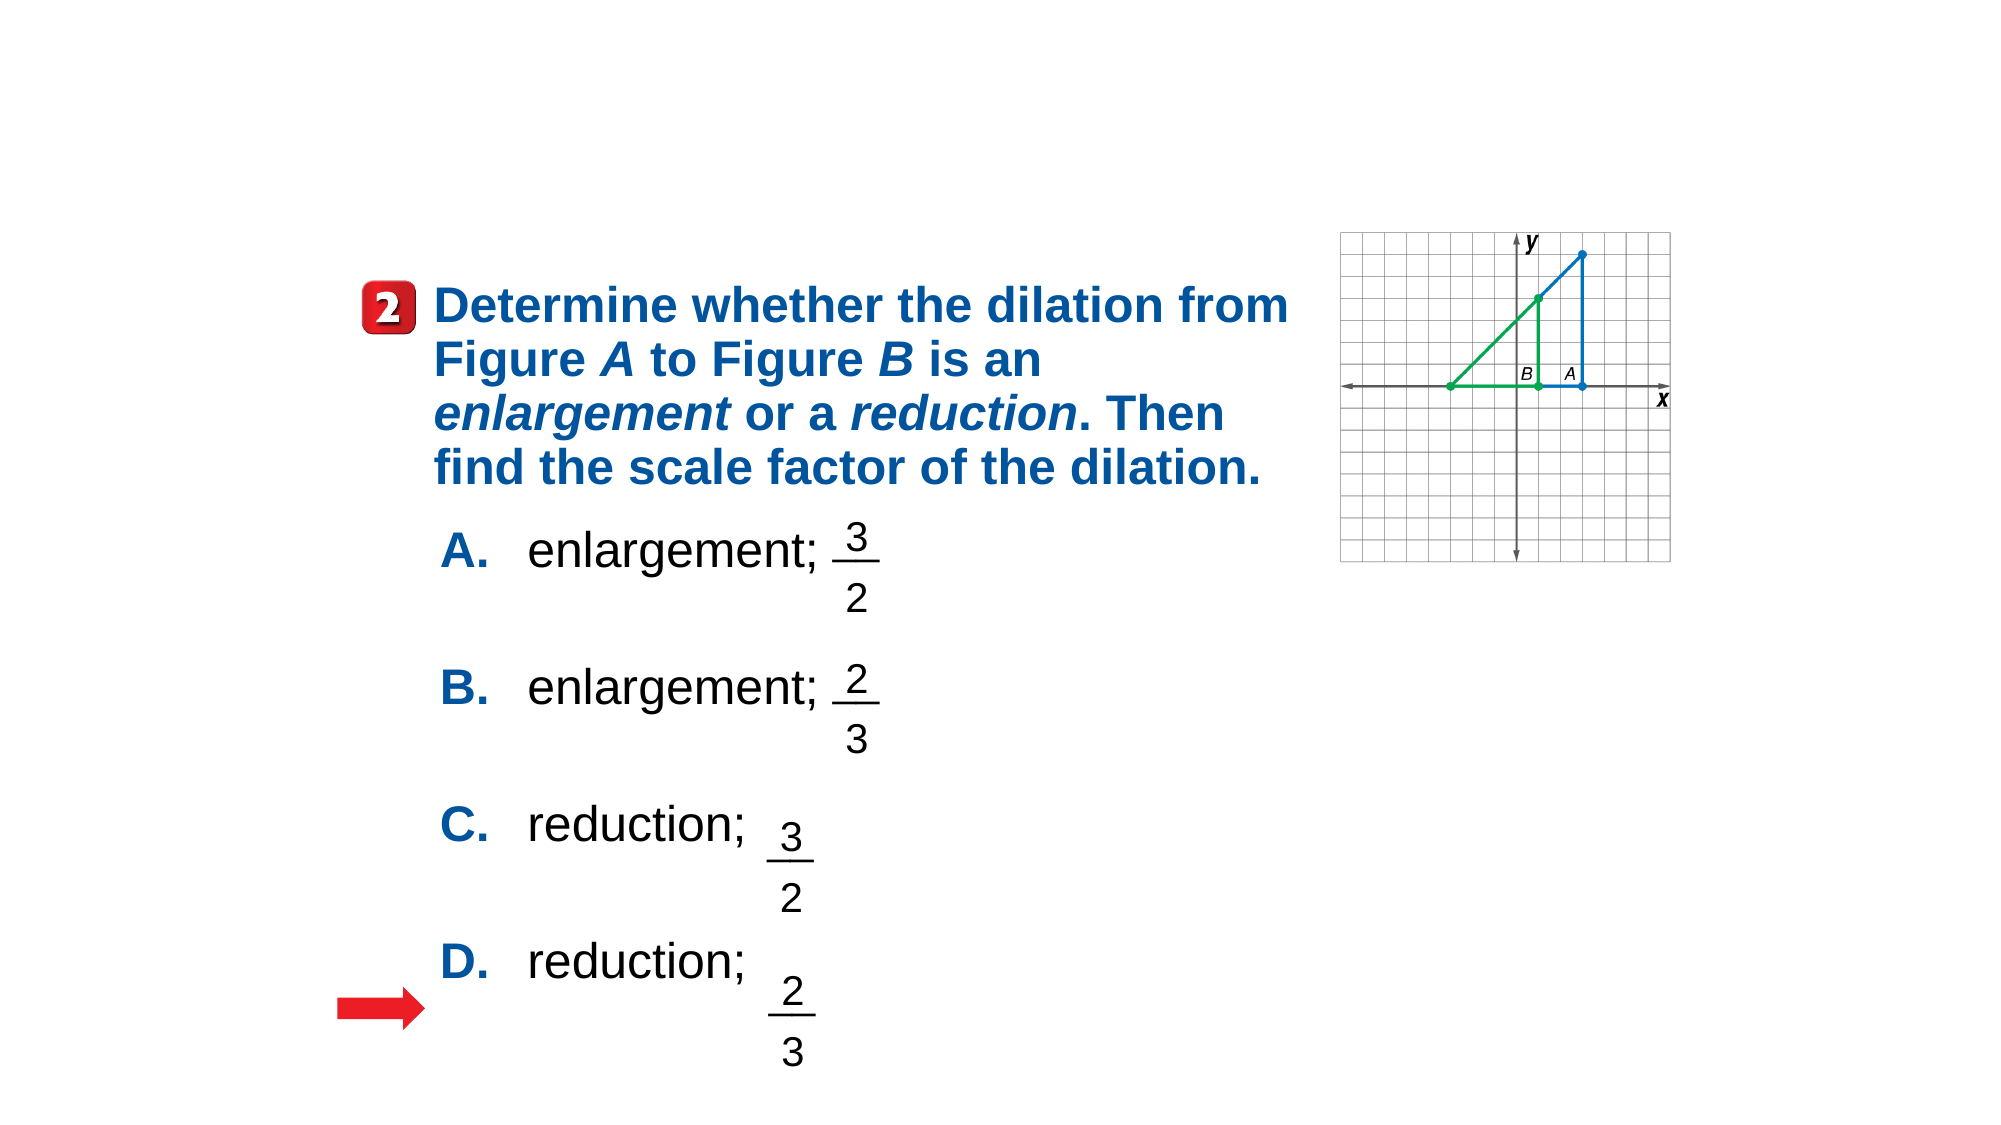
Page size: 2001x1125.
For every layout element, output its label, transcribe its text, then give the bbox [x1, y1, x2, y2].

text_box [424, 508, 988, 1084]
picture [350, 270, 426, 340]
text_box [337, 986, 424, 1031]
picture [1337, 227, 1675, 563]
text_box Determine whether the dilation from Figure A to Figure B is an enlargement or a reduction. Then find the scale factor of the dilation. [362, 271, 1325, 503]
